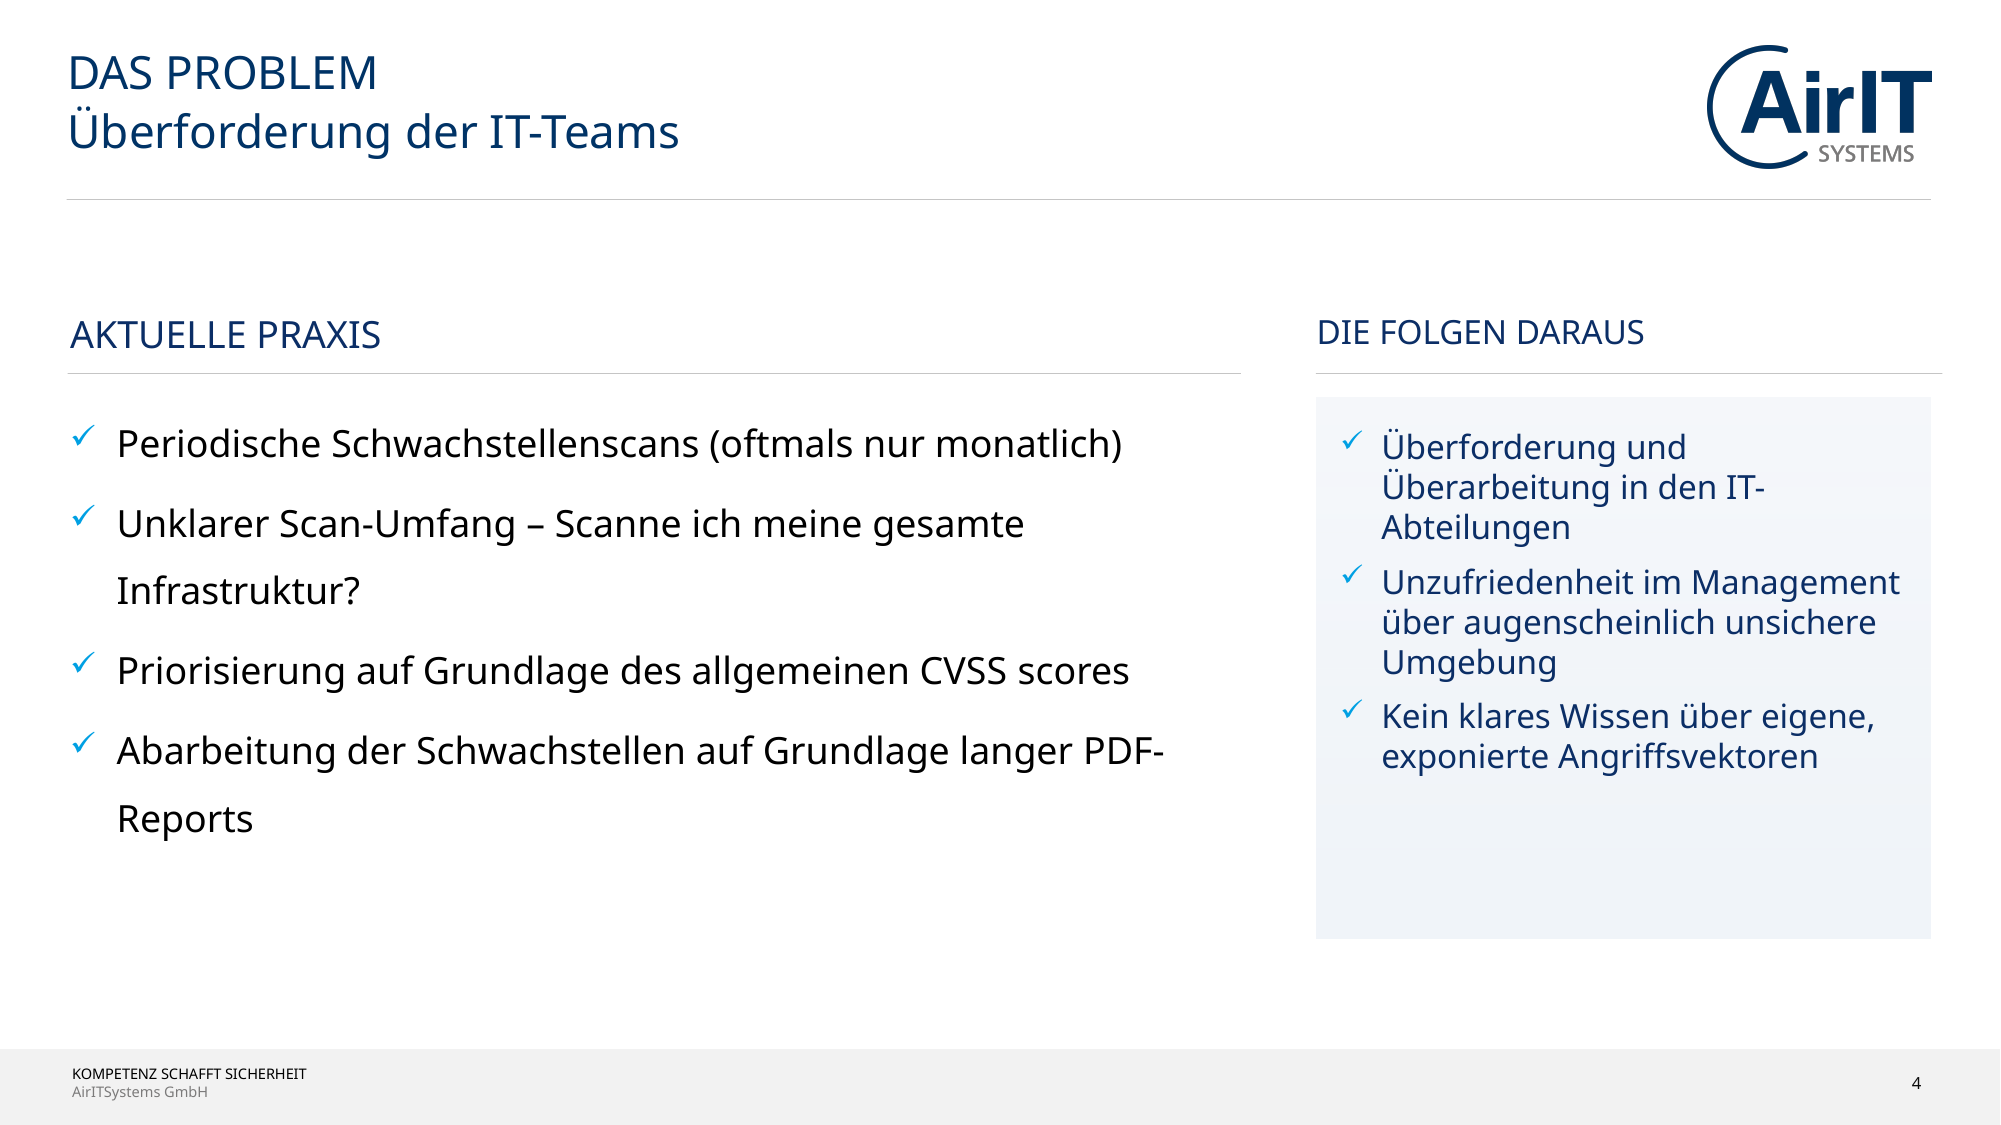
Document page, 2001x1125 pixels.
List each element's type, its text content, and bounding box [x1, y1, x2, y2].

picture [1707, 45, 1932, 169]
title Das Problem [67, 50, 1317, 102]
list Die Folgen Daraus [1316, 310, 1930, 355]
list Periodische Schwachstellenscans (oftmals nur monatlich) Unklarer Scan-Umfang – Scanne ich meine gesamte Infrastruktur? Priorisierung auf Grundlage des allgemeinen CVSS scores Abarbeitung der Schwachstellen auf Grundlage langer PDF-Reports [69, 397, 1243, 939]
list Überforderung der IT-Teams [67, 102, 1317, 173]
list Aktuelle Praxis [70, 310, 684, 355]
list Überforderung und Überarbeitung in den IT-Abteilungen Unzufriedenheit im Management über augenscheinlich unsichere Umgebung Kein klares Wissen über eigene, exponierte Angriffsvektoren [1316, 397, 1931, 939]
